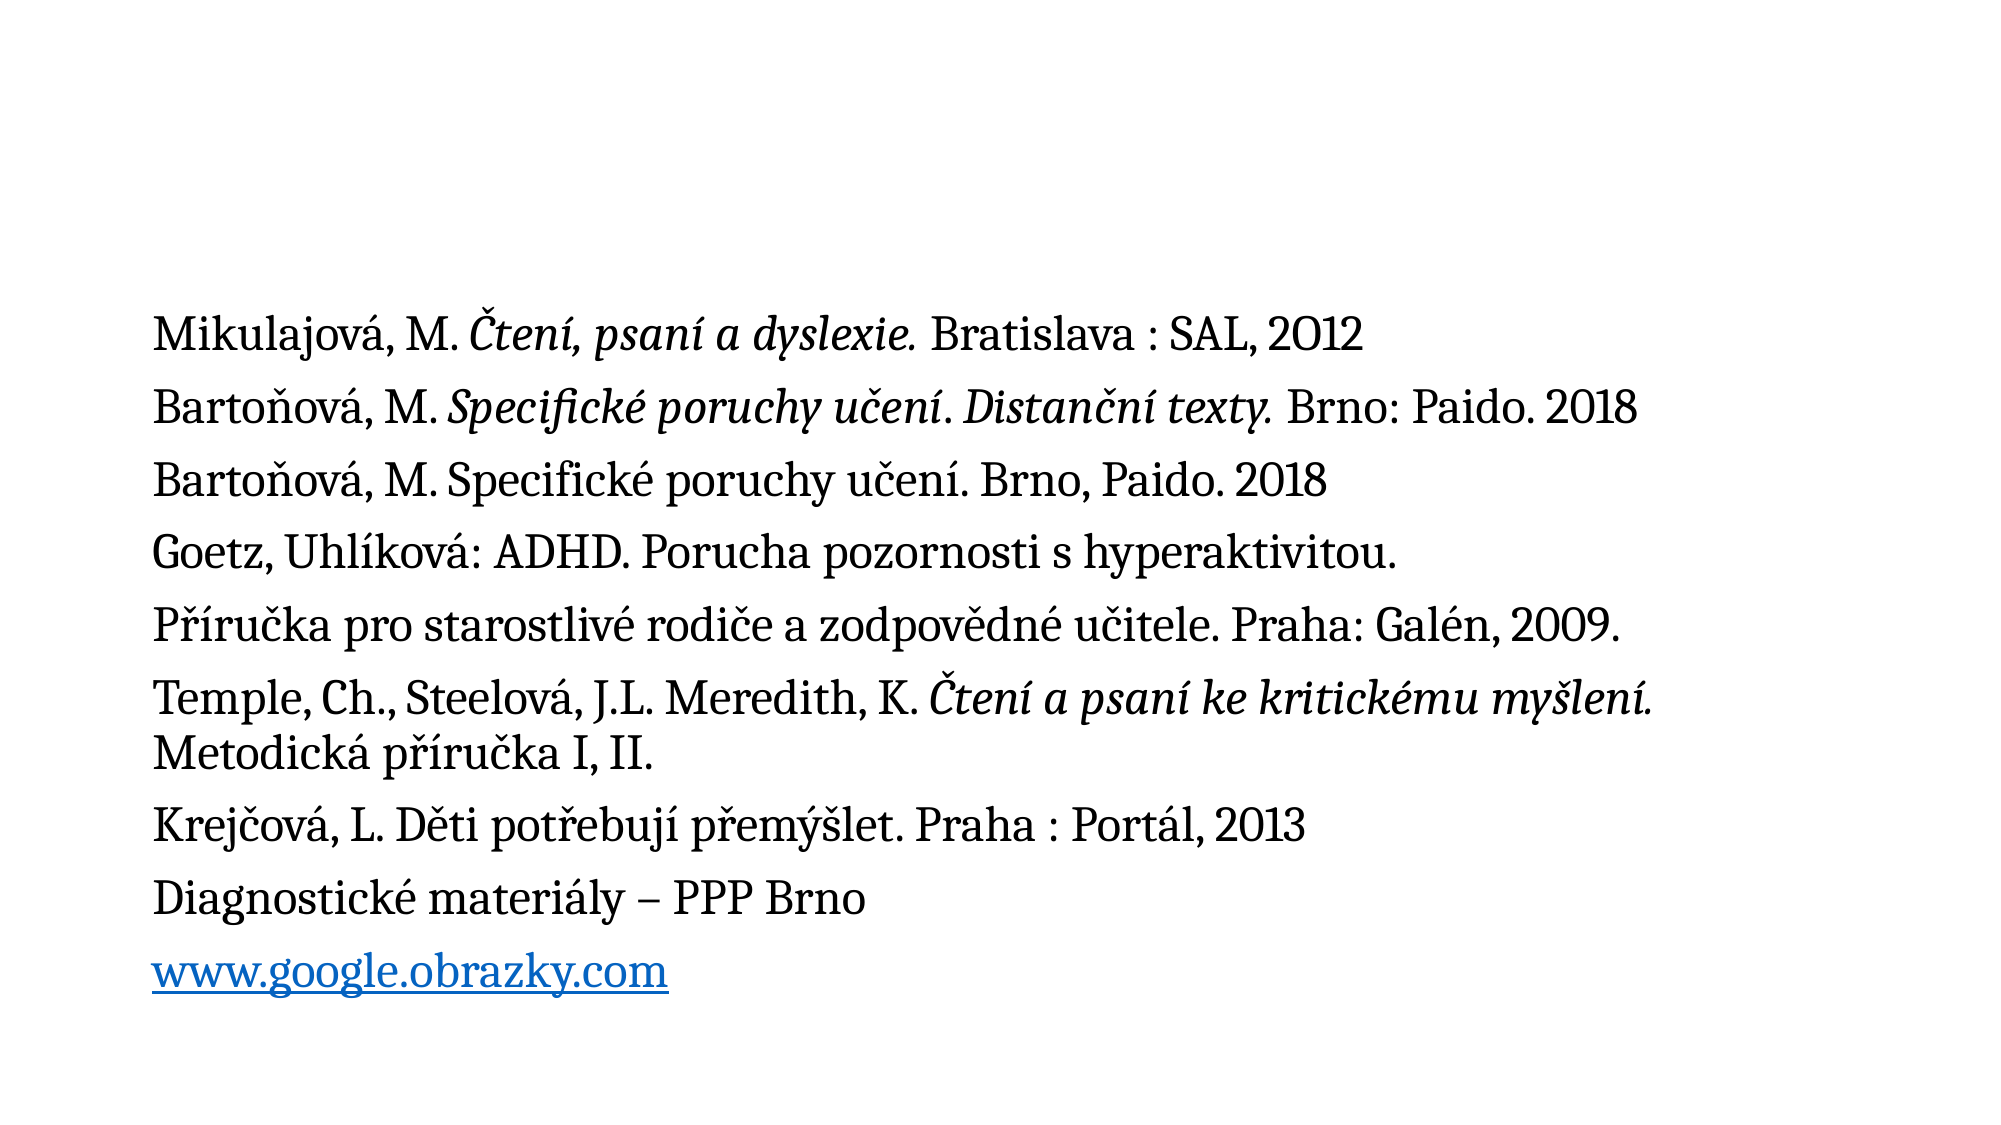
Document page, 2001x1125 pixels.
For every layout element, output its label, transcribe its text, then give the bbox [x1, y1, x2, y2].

list Mikulajová, M. Čtení, psaní a dyslexie. Bratislava : SAL, 2O12 Bartoňová, M. Specifické poruchy učení. Distanční texty. Brno: Paido. 2018 Bartoňová, M. Specifické poruchy učení. Brno, Paido. 2018 Goetz, Uhlíková: ADHD. Porucha pozornosti s hyperaktivitou. Příručka pro starostlivé rodiče a zodpovědné učitele. Praha: Galén, 2009. Temple, Ch., Steelová, J.L. Meredith, K. Čtení a psaní ke kritickému myšlení. Metodická příručka I, II. Krejčová, L. Děti potřebují přemýšlet. Praha : Portál, 2013 Diagnostické materiály – PPP Brno www.google.obrazky.com [137, 299, 1863, 1014]
